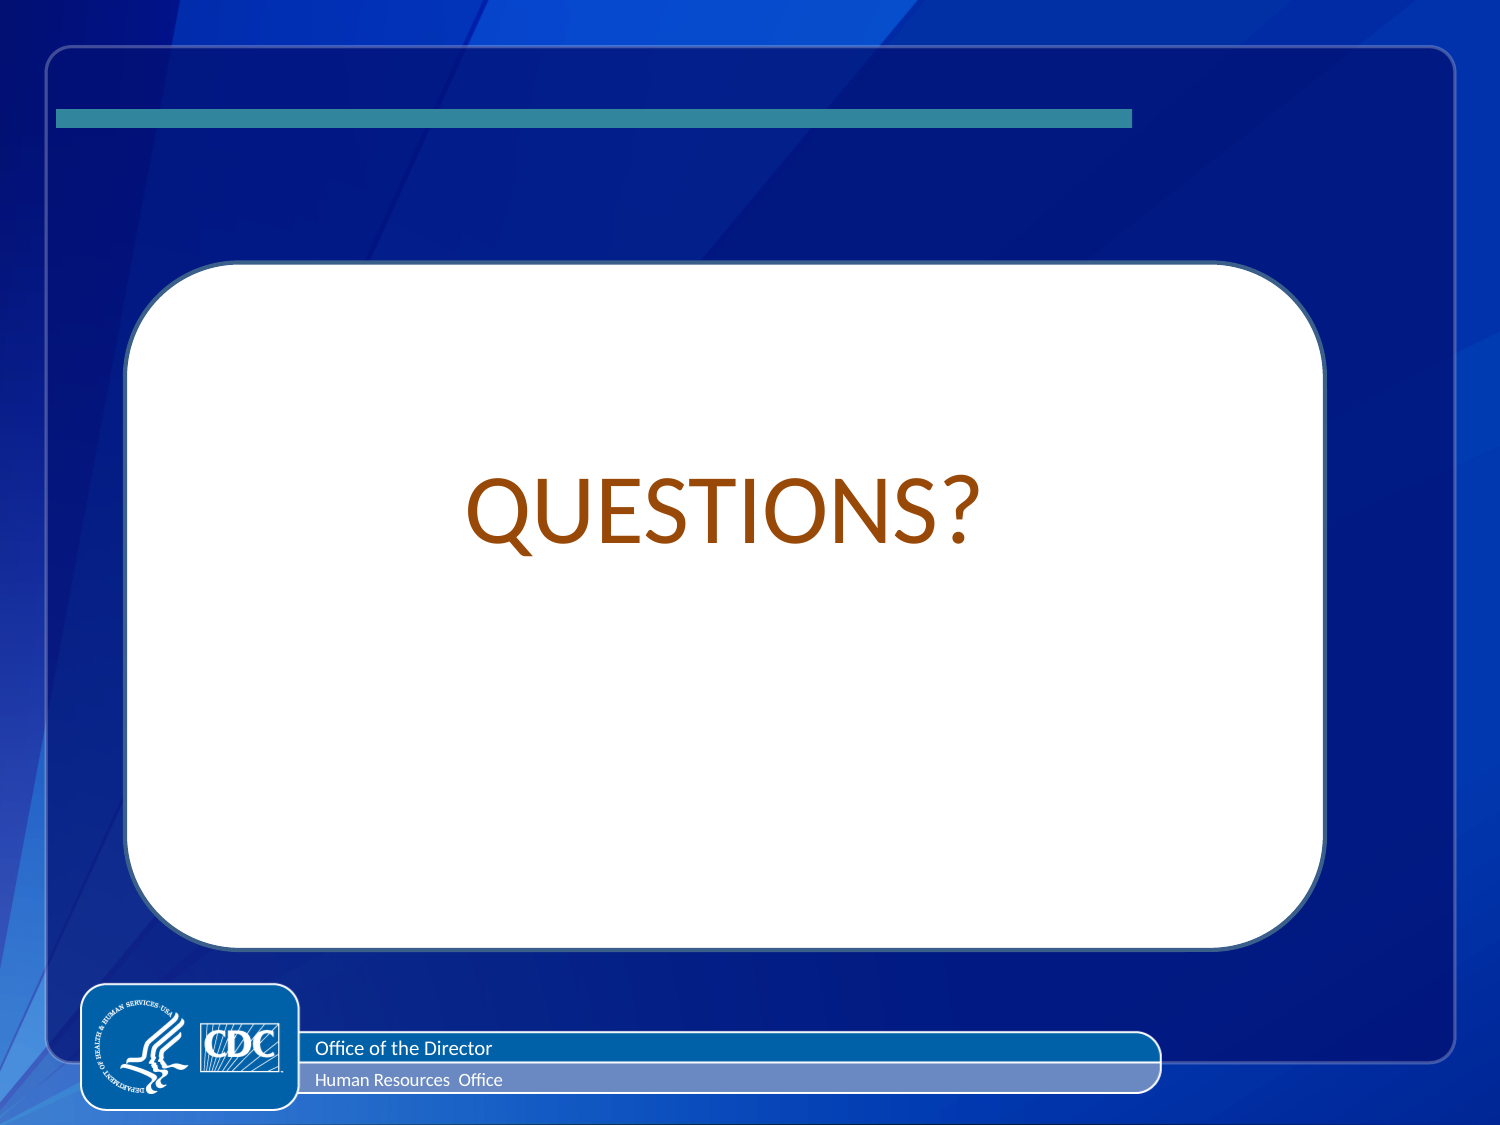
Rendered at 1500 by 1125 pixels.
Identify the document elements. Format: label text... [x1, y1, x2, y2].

list Human Resources Office [300, 1060, 1138, 1098]
text_box [54, 107, 1134, 130]
picture [0, 0, 1500, 1125]
list Office of the Director [300, 1027, 1138, 1058]
text_box QUESTIONS? [122, 260, 1328, 953]
